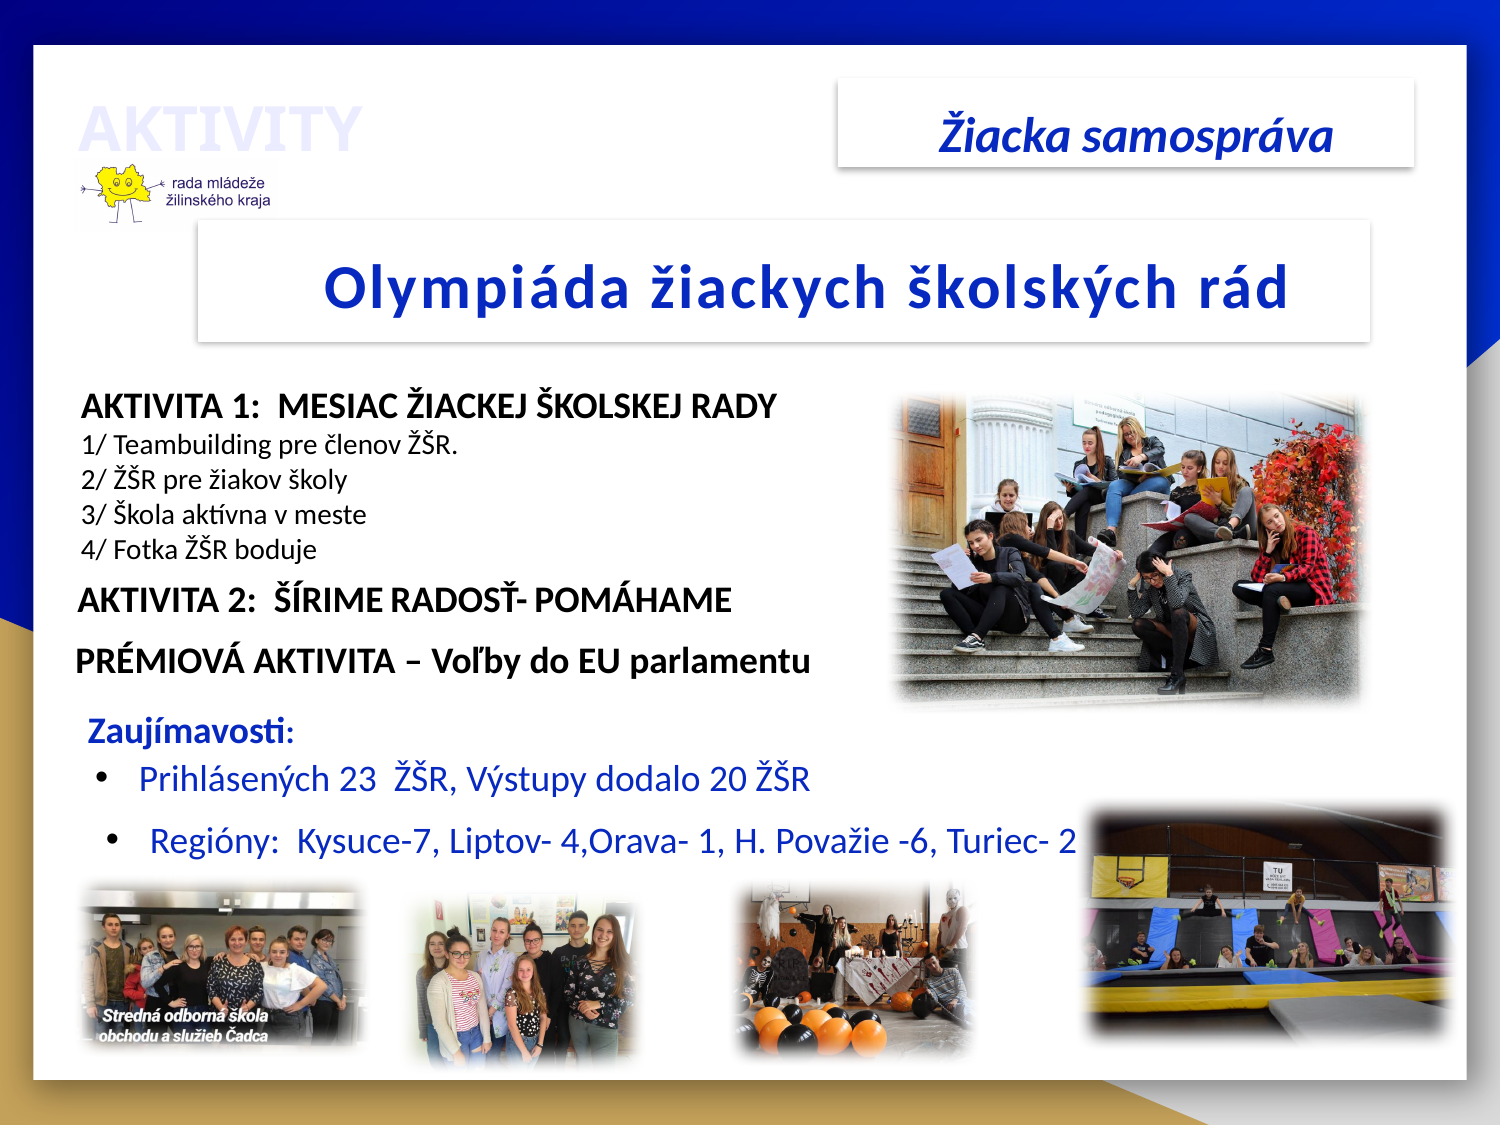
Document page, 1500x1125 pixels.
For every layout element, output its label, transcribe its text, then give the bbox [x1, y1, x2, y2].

text_box Zaujímavosti: [73, 698, 406, 758]
text_box PRÉMIOVÁ AKTIVITA – Voľby do EU parlamentu [60, 628, 880, 689]
picture [725, 876, 982, 1069]
list Olympiáda žiackych školských rád [198, 220, 1370, 342]
text_box AKTIVITA 1: MESIAC ŽIACKEJ ŠKOLSKEJ RADY 1/ Teambuilding pre členov ŽŠR. 2/ ŽŠR pre žiakov školy 3/ Škola aktívna v meste 4/ Fotka ŽŠR boduje [66, 373, 902, 567]
text_box AKTIVITA 2: ŠÍRIME RADOSŤ- POMÁHAME [62, 567, 880, 628]
picture [73, 157, 278, 232]
title AKTIVITY [63, 74, 422, 191]
picture [398, 889, 647, 1076]
picture [1074, 794, 1461, 1052]
text_box [77, 337, 1464, 493]
picture [73, 873, 372, 1059]
text_box Prihlásených 23 ŽŠR, Výstupy dodalo 20 ŽŠR [80, 746, 904, 807]
text_box Žiacka samospráva [837, 78, 1415, 167]
text_box Regióny: Kysuce-7, Liptov- 4,Orava- 1, H. Považie -6, Turiec- 2 [91, 808, 1069, 869]
picture [885, 389, 1374, 715]
